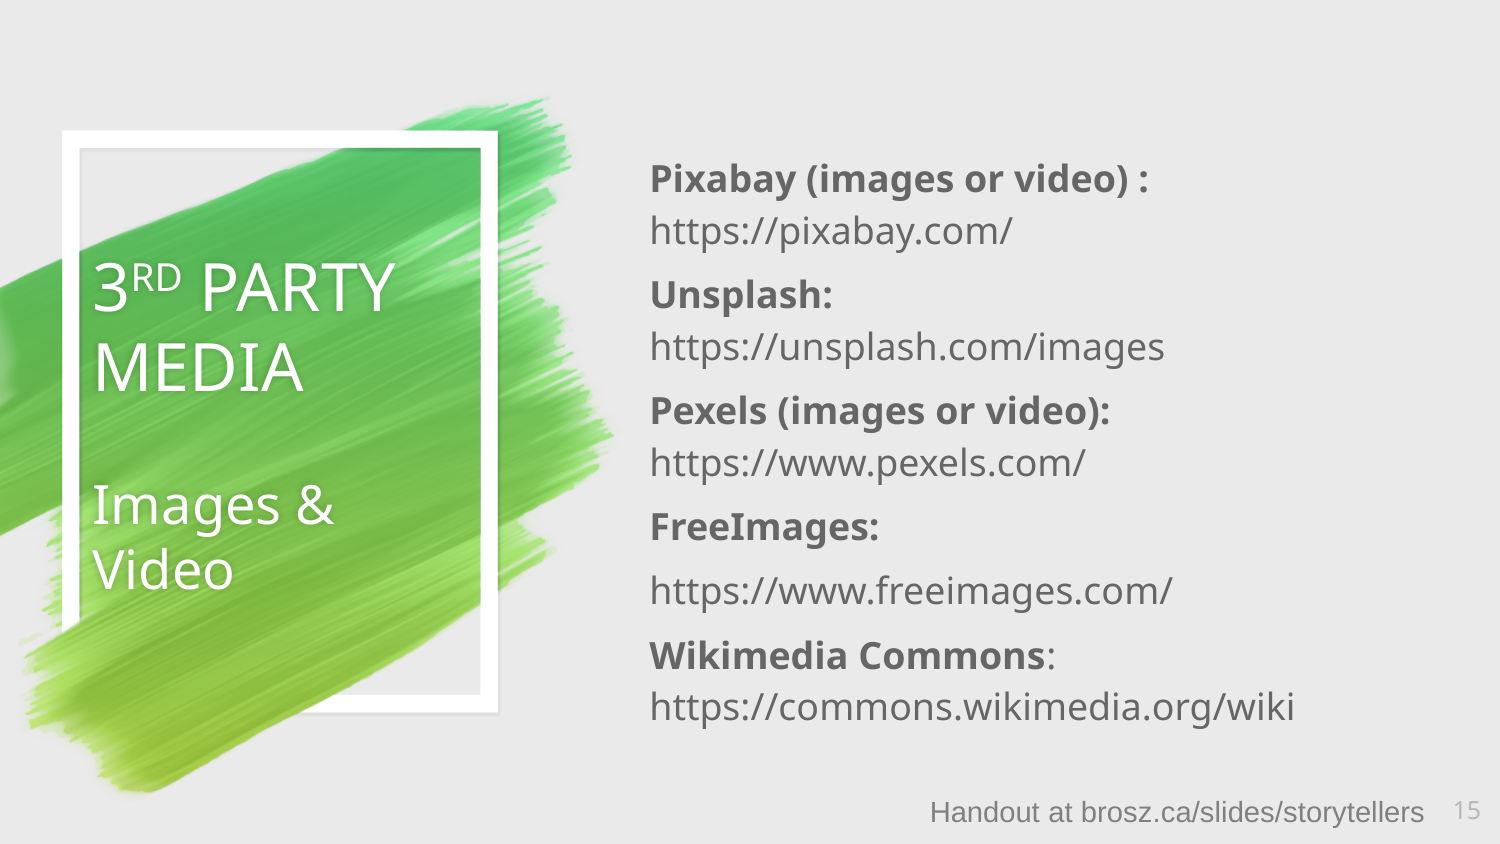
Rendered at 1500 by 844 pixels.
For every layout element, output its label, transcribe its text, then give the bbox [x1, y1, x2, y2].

text_box Handout at brosz.ca/slides/storytellers [915, 786, 1449, 836]
slide_number 15 [1391, 779, 1482, 844]
picture [0, 0, 1500, 844]
list Pixabay (images or video) : https://pixabay.com/ Unsplash: https://unsplash.com/images Pexels (images or video): https://www.pexels.com/ FreeImages: https://www.freeimages.com/ Wikimedia Commons: https://commons.wikimedia.org/wiki [630, 132, 1463, 745]
title 3rd Party Media Images & Video [92, 149, 473, 696]
